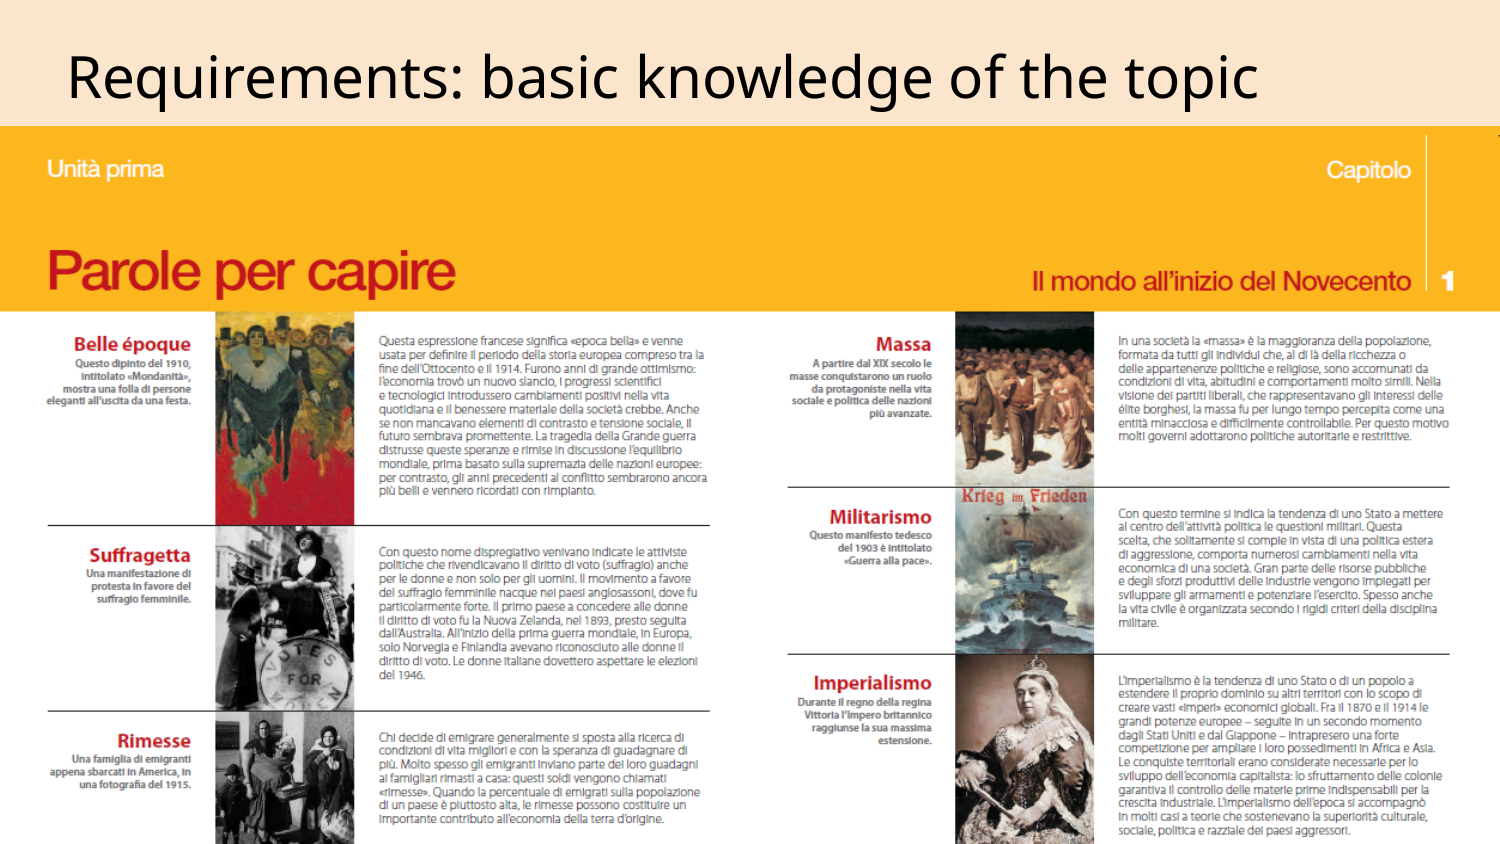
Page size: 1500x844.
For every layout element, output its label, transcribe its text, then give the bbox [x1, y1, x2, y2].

title Requirements: basic knowledge of the topic [51, 24, 1449, 119]
picture [0, 126, 1500, 844]
